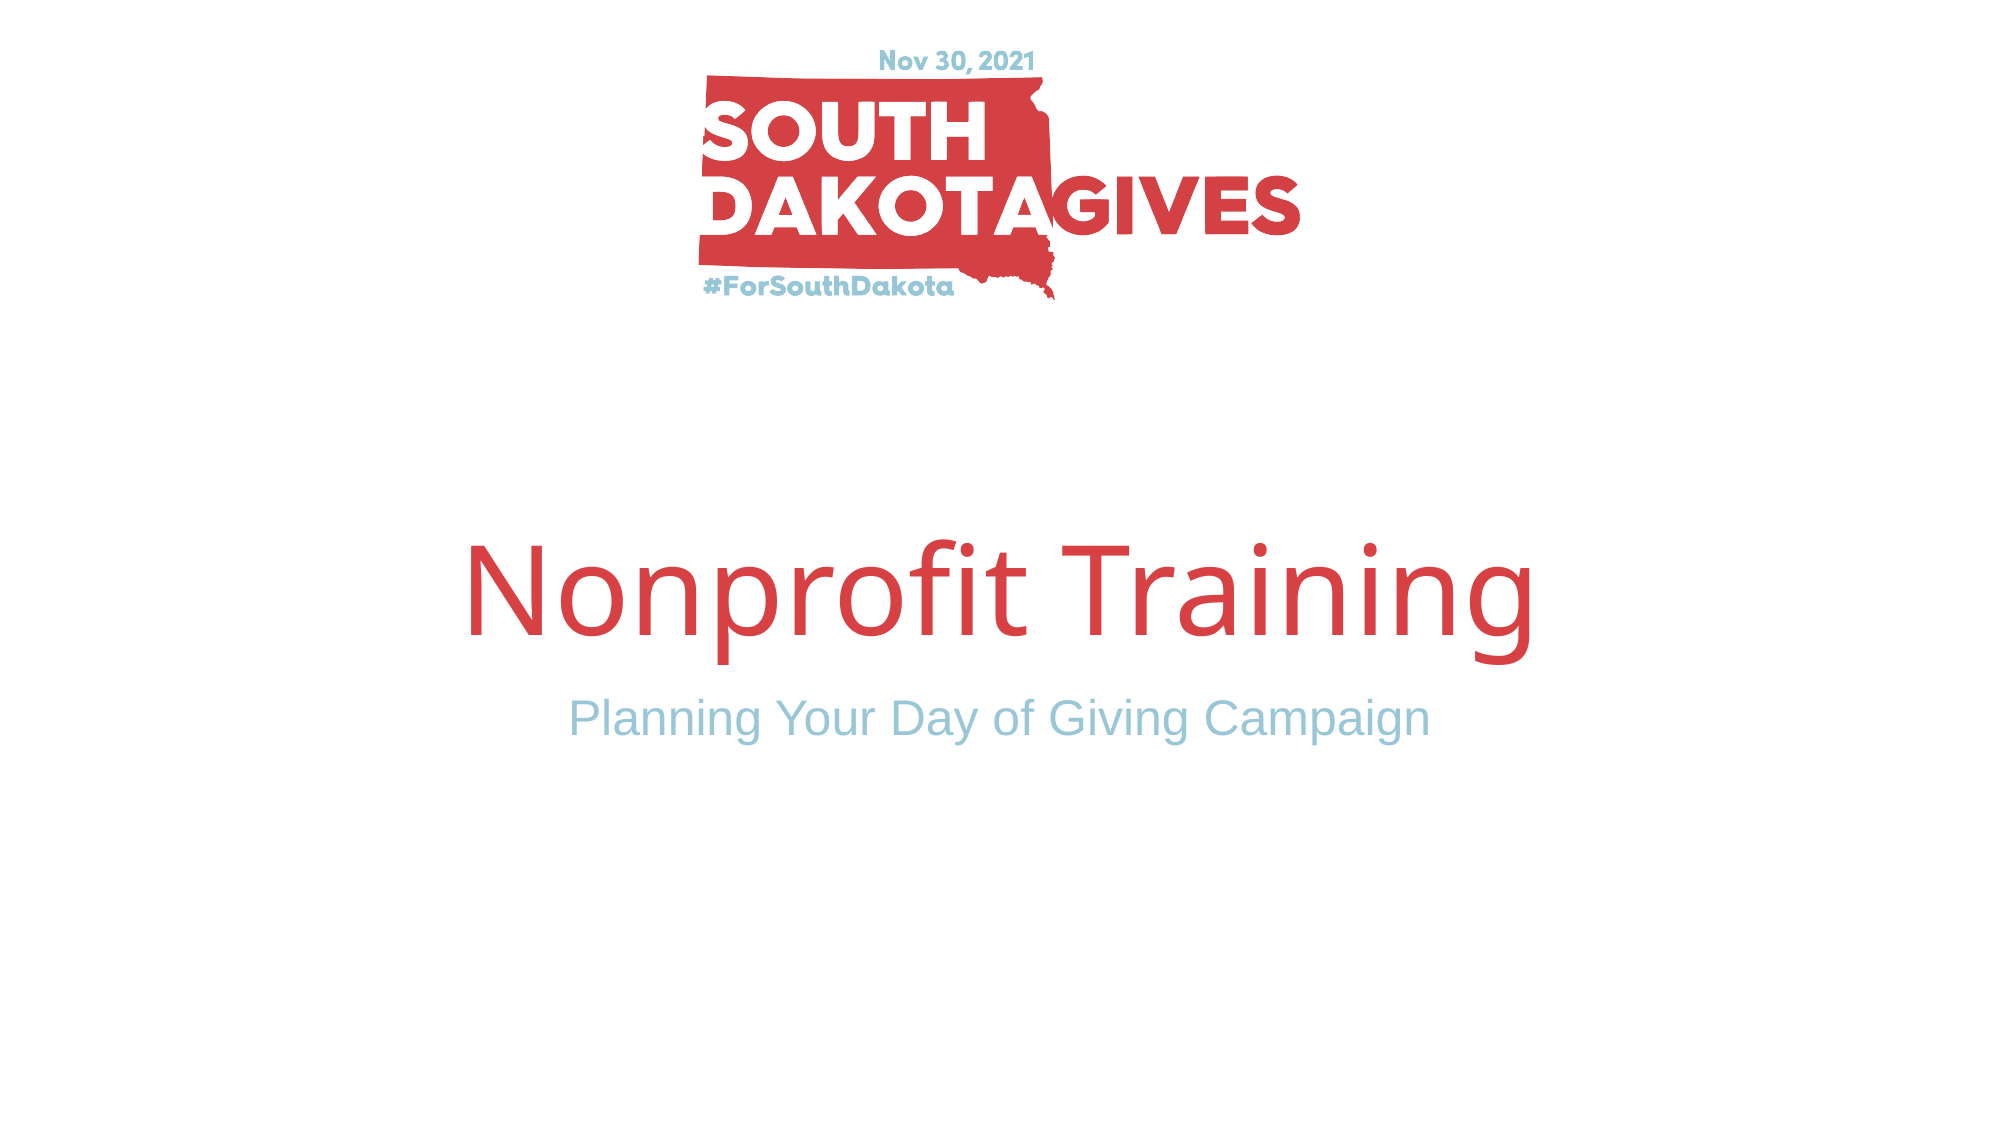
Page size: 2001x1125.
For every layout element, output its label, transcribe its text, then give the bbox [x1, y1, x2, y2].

title Nonprofit Training [249, 323, 1750, 670]
picture [686, 32, 1314, 316]
subtitle Planning Your Day of Giving Campaign [249, 685, 1750, 957]
